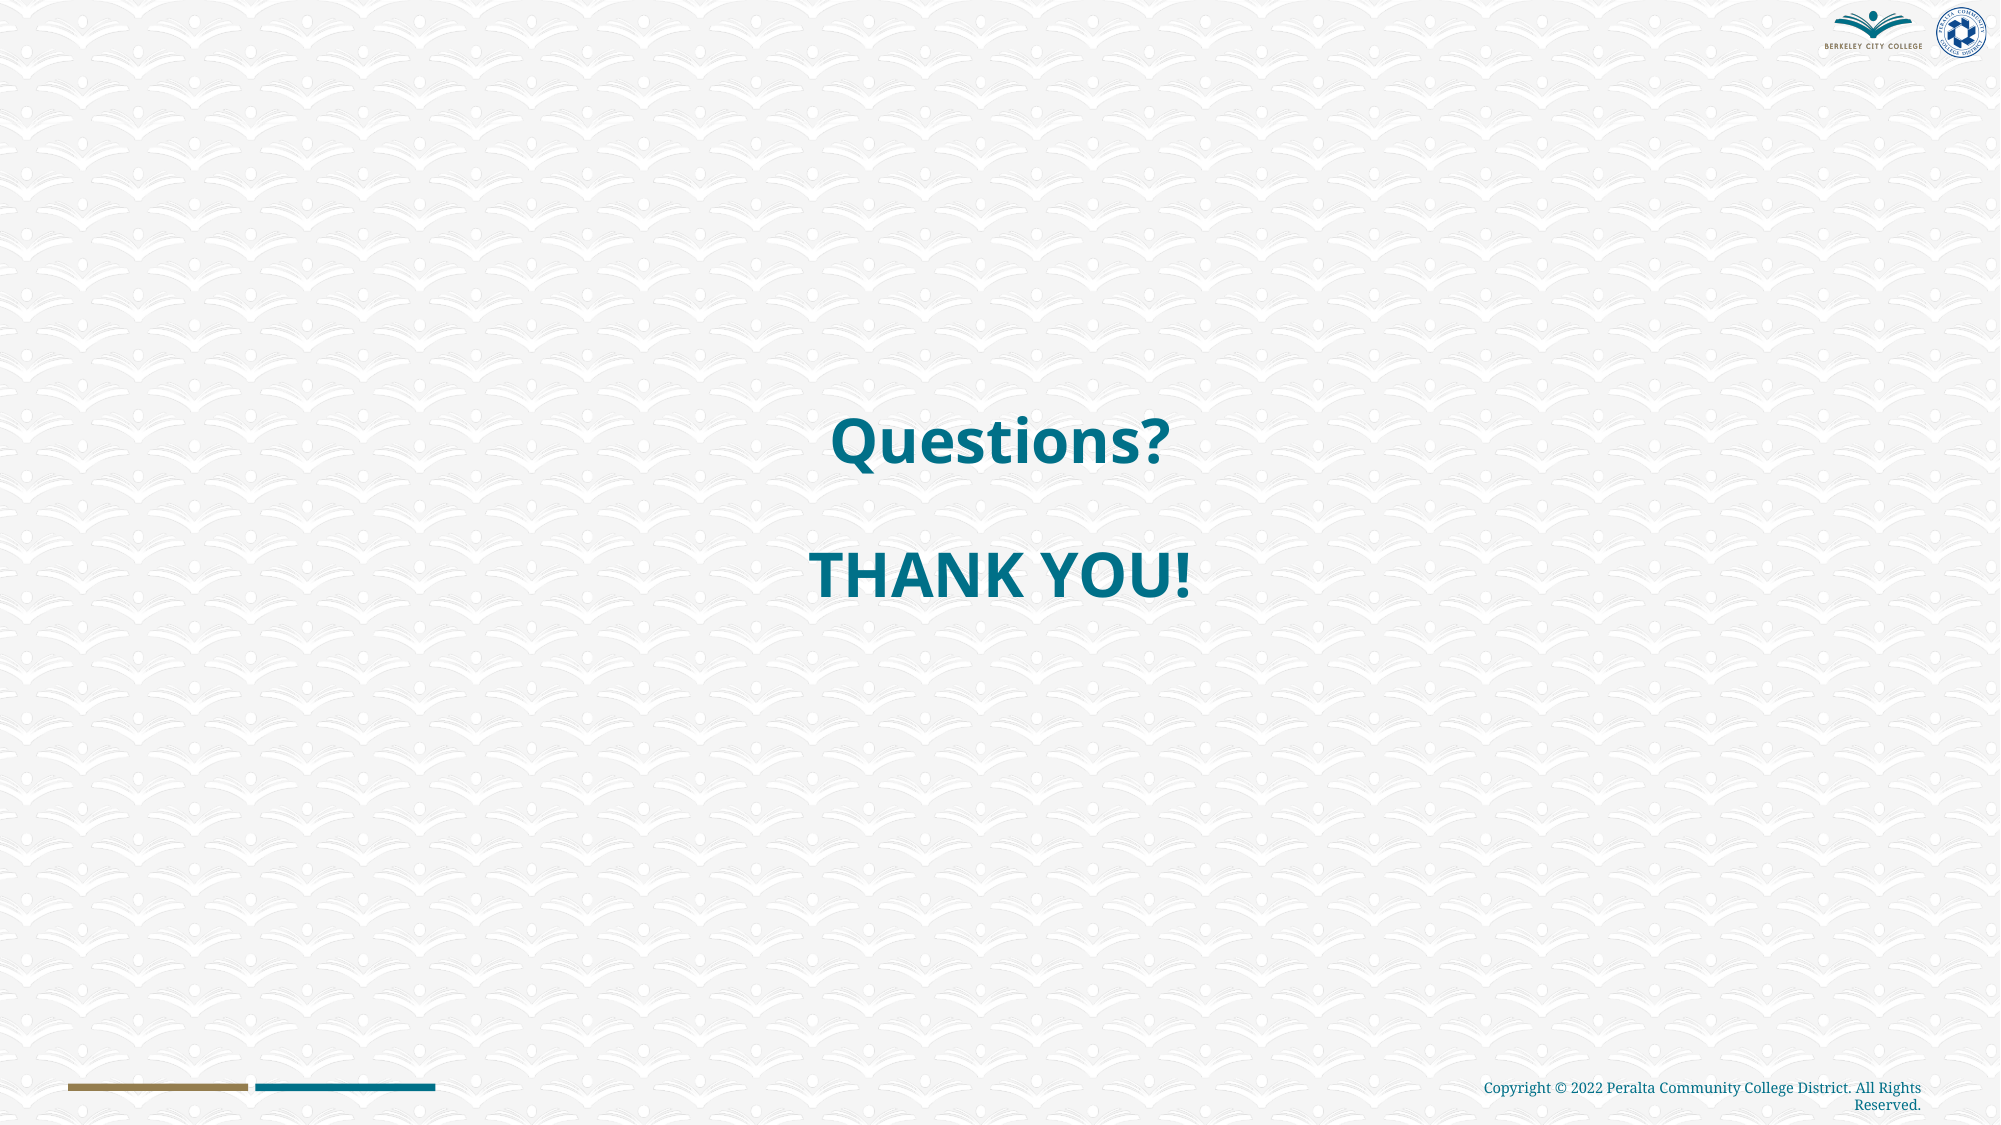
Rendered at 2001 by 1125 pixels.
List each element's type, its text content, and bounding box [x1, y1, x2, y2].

picture [1823, 0, 1924, 80]
title Questions? THANK YOU! [88, 401, 1912, 620]
picture [1936, 7, 1987, 58]
